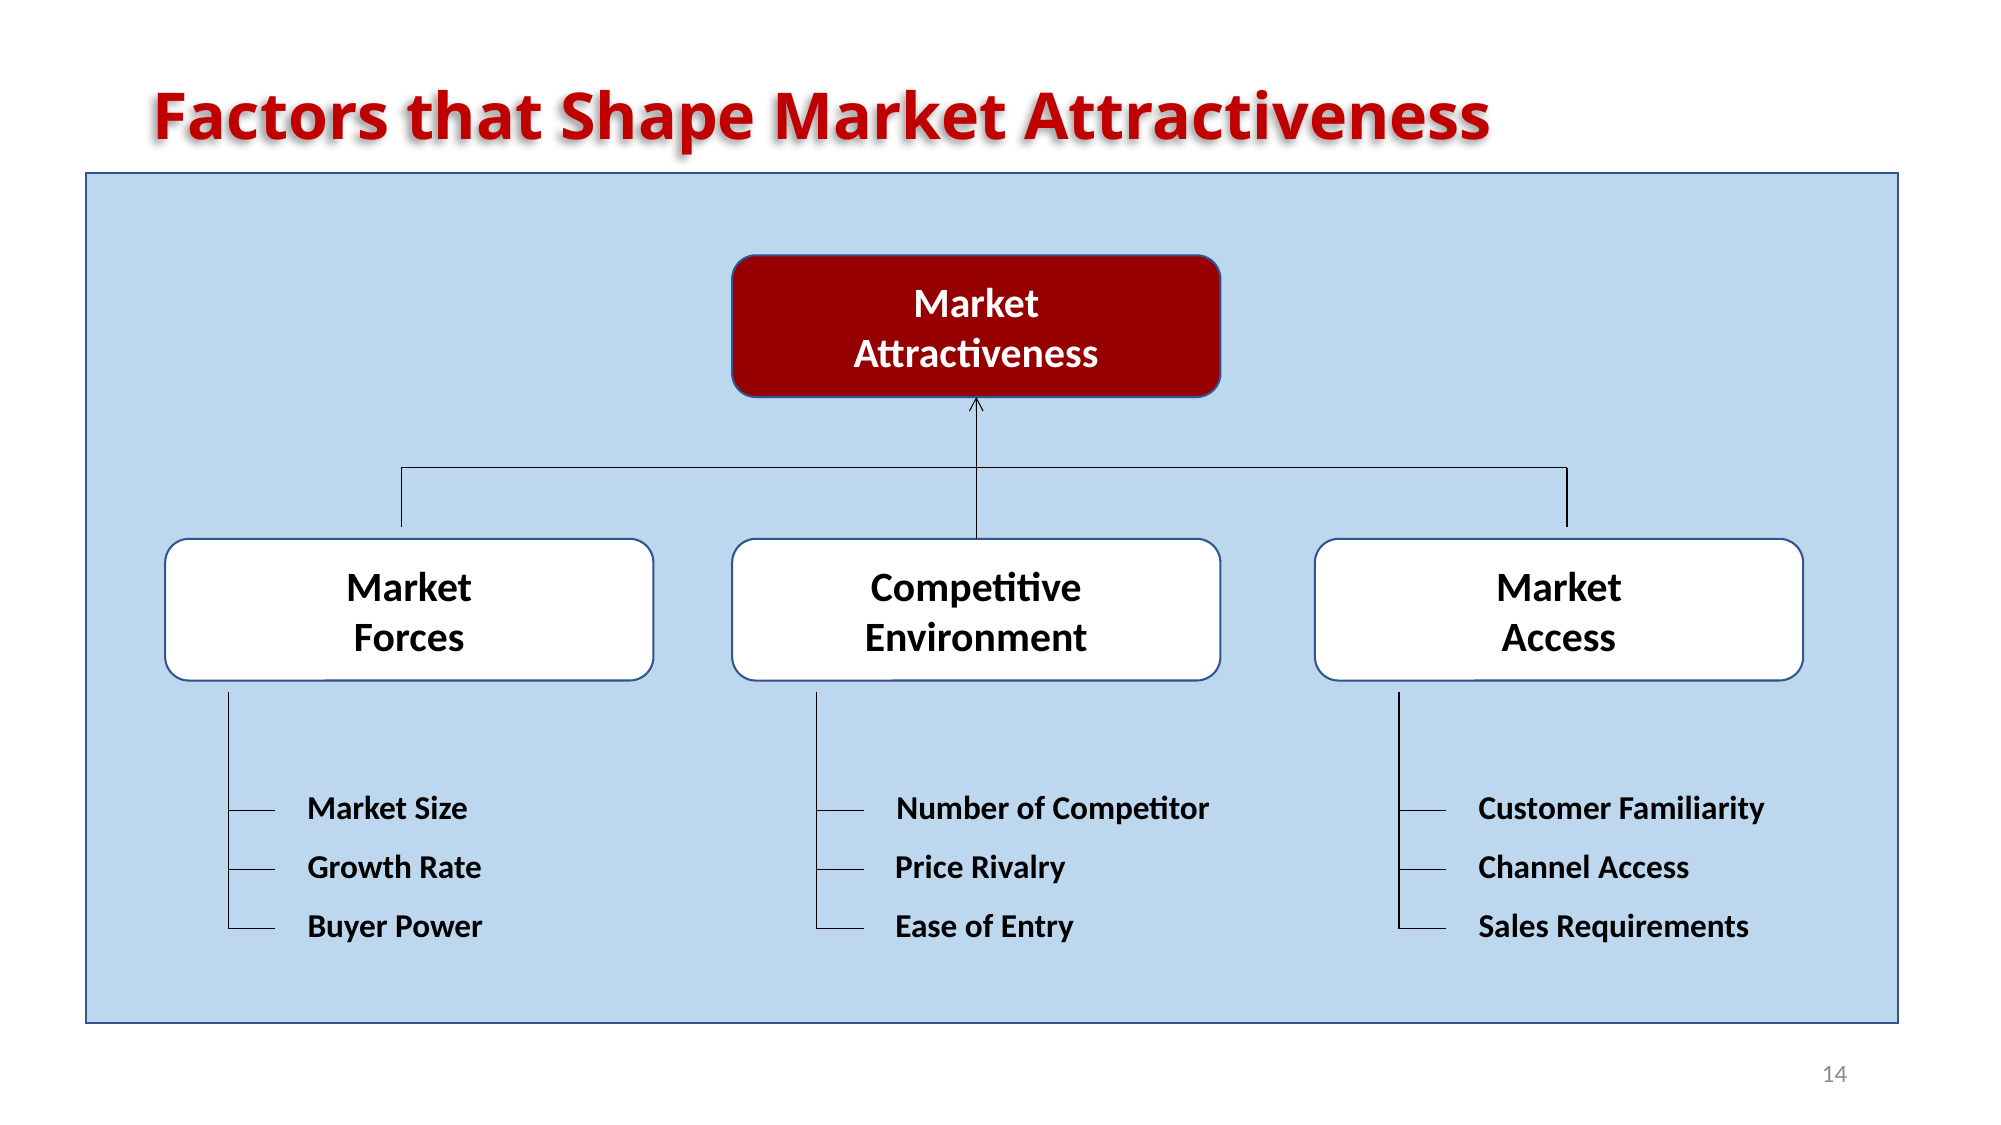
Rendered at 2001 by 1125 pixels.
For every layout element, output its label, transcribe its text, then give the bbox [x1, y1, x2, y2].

text_box Market Size [292, 778, 484, 834]
text_box Market Access [1313, 537, 1805, 682]
text_box Market Forces [164, 537, 655, 682]
text_box Competitive Environment [731, 537, 1222, 682]
text_box Market Attractiveness [731, 254, 1222, 399]
text_box Buyer Power [292, 896, 499, 952]
text_box Customer Familiarity [1463, 778, 1781, 834]
slide_number 14 [1412, 1042, 1863, 1103]
text_box [85, 172, 1899, 1024]
text_box Number of Competitor [881, 778, 1226, 834]
title Factors that Shape Market Attractiveness [137, 9, 1863, 228]
text_box Growth Rate [292, 837, 497, 893]
text_box Channel Access [1463, 837, 1705, 893]
text_box Sales Requirements [1463, 896, 1765, 952]
text_box Price Rivalry [880, 837, 1081, 893]
text_box Ease of Entry [880, 896, 1090, 952]
